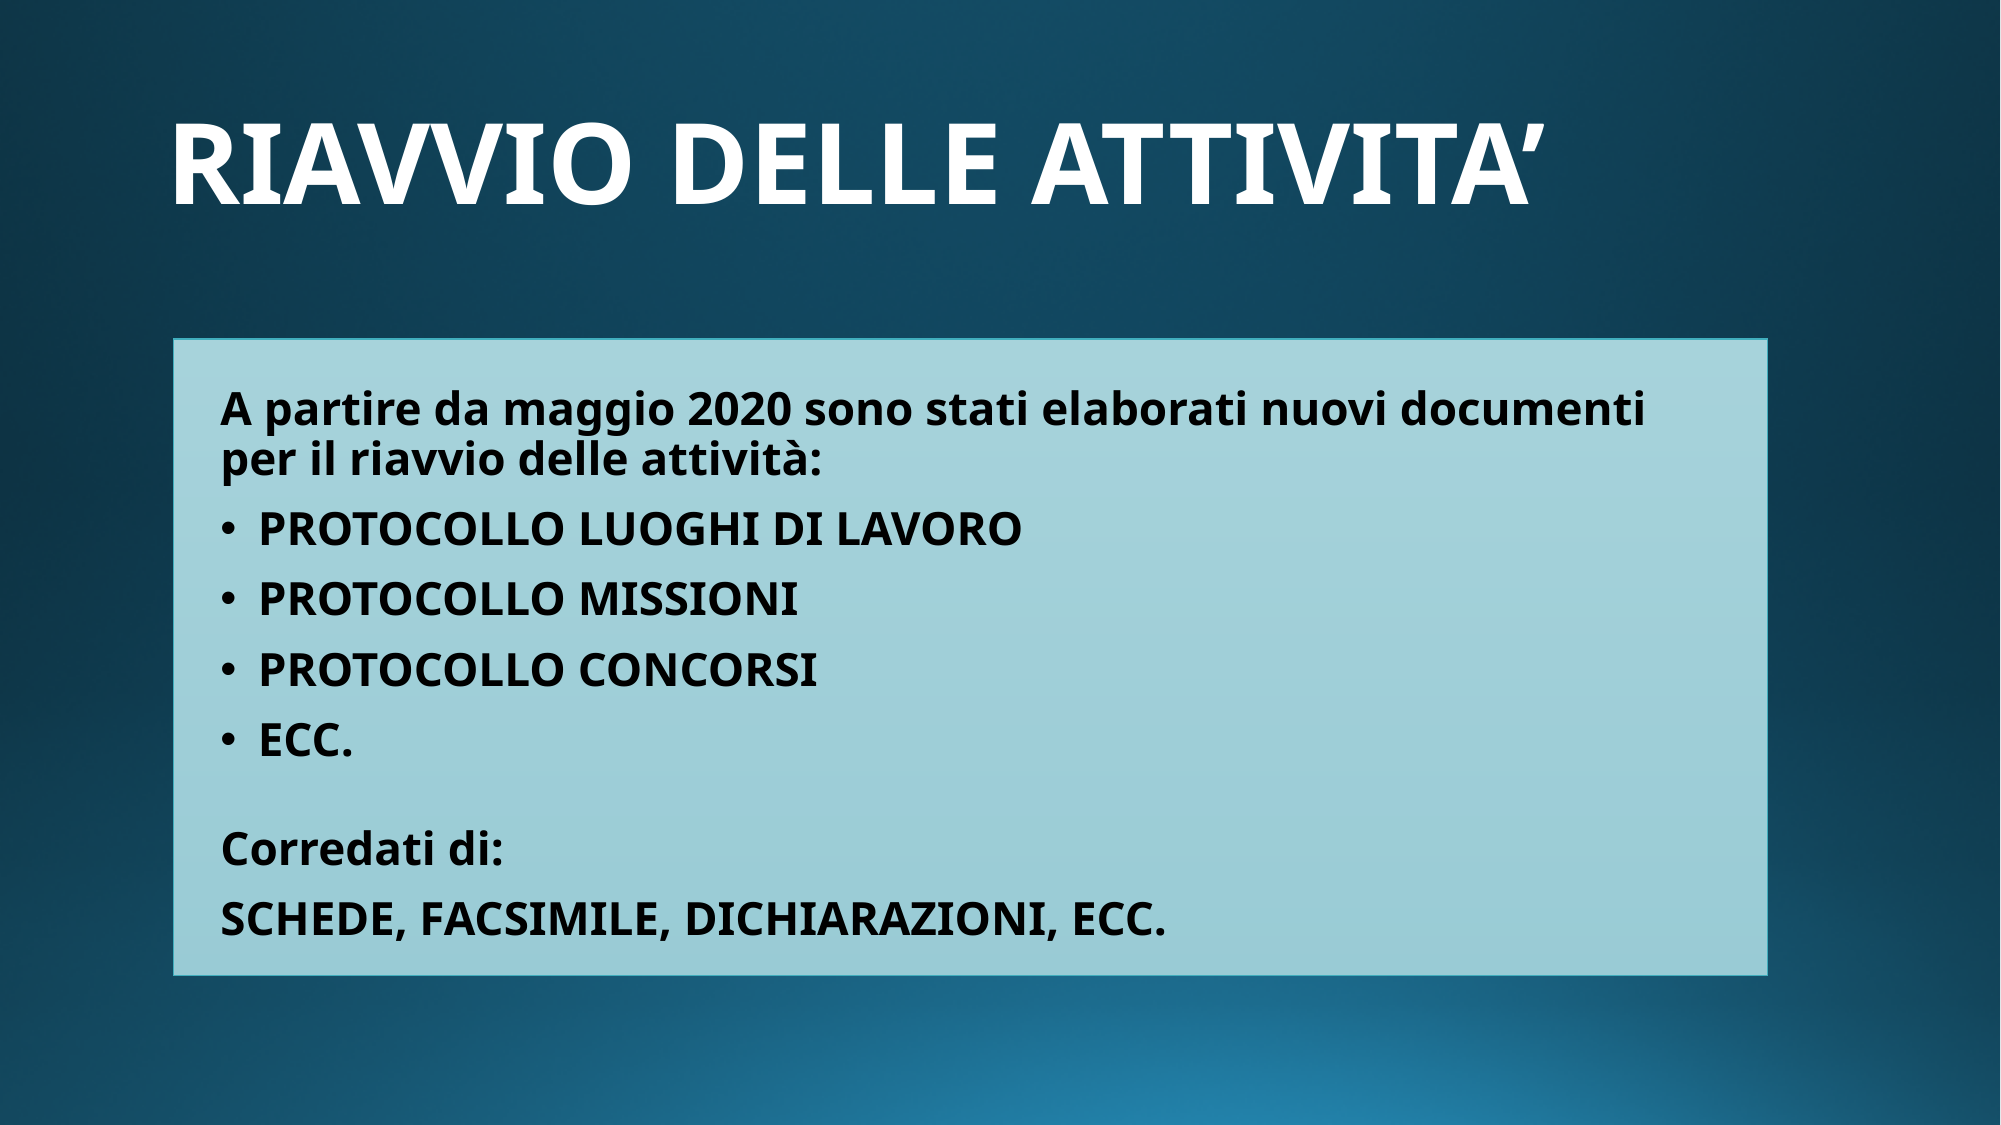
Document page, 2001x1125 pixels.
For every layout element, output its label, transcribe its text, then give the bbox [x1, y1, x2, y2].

picture [0, 0, 2001, 1125]
title RIAVVIO DELLE ATTIVITA’ [151, 59, 1876, 278]
list A partire da maggio 2020 sono stati elaborati nuovi documenti per il riavvio delle attività: PROTOCOLLO LUOGHI DI LAVORO PROTOCOLLO MISSIONI PROTOCOLLO CONCORSI ECC. Corredati di: SCHEDE, FACSIMILE, DICHIARAZIONI, ECC. [173, 338, 1768, 976]
